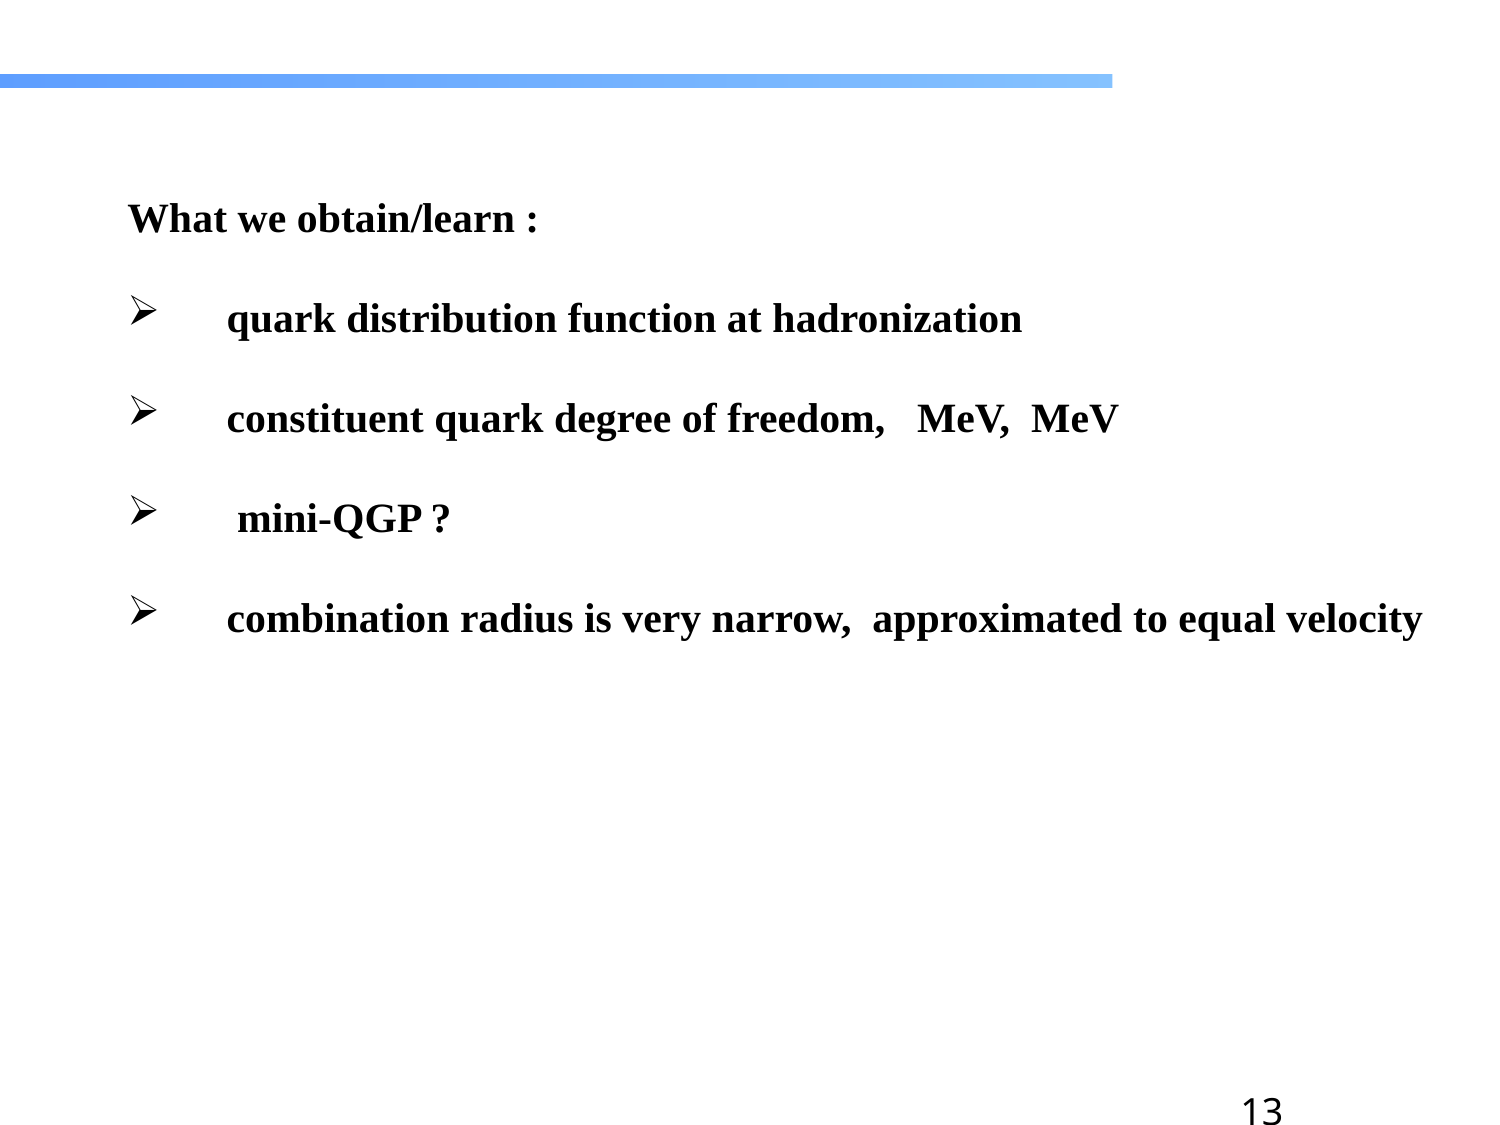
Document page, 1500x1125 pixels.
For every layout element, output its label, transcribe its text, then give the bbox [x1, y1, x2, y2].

slide_number 13 [1225, 1080, 1500, 1125]
